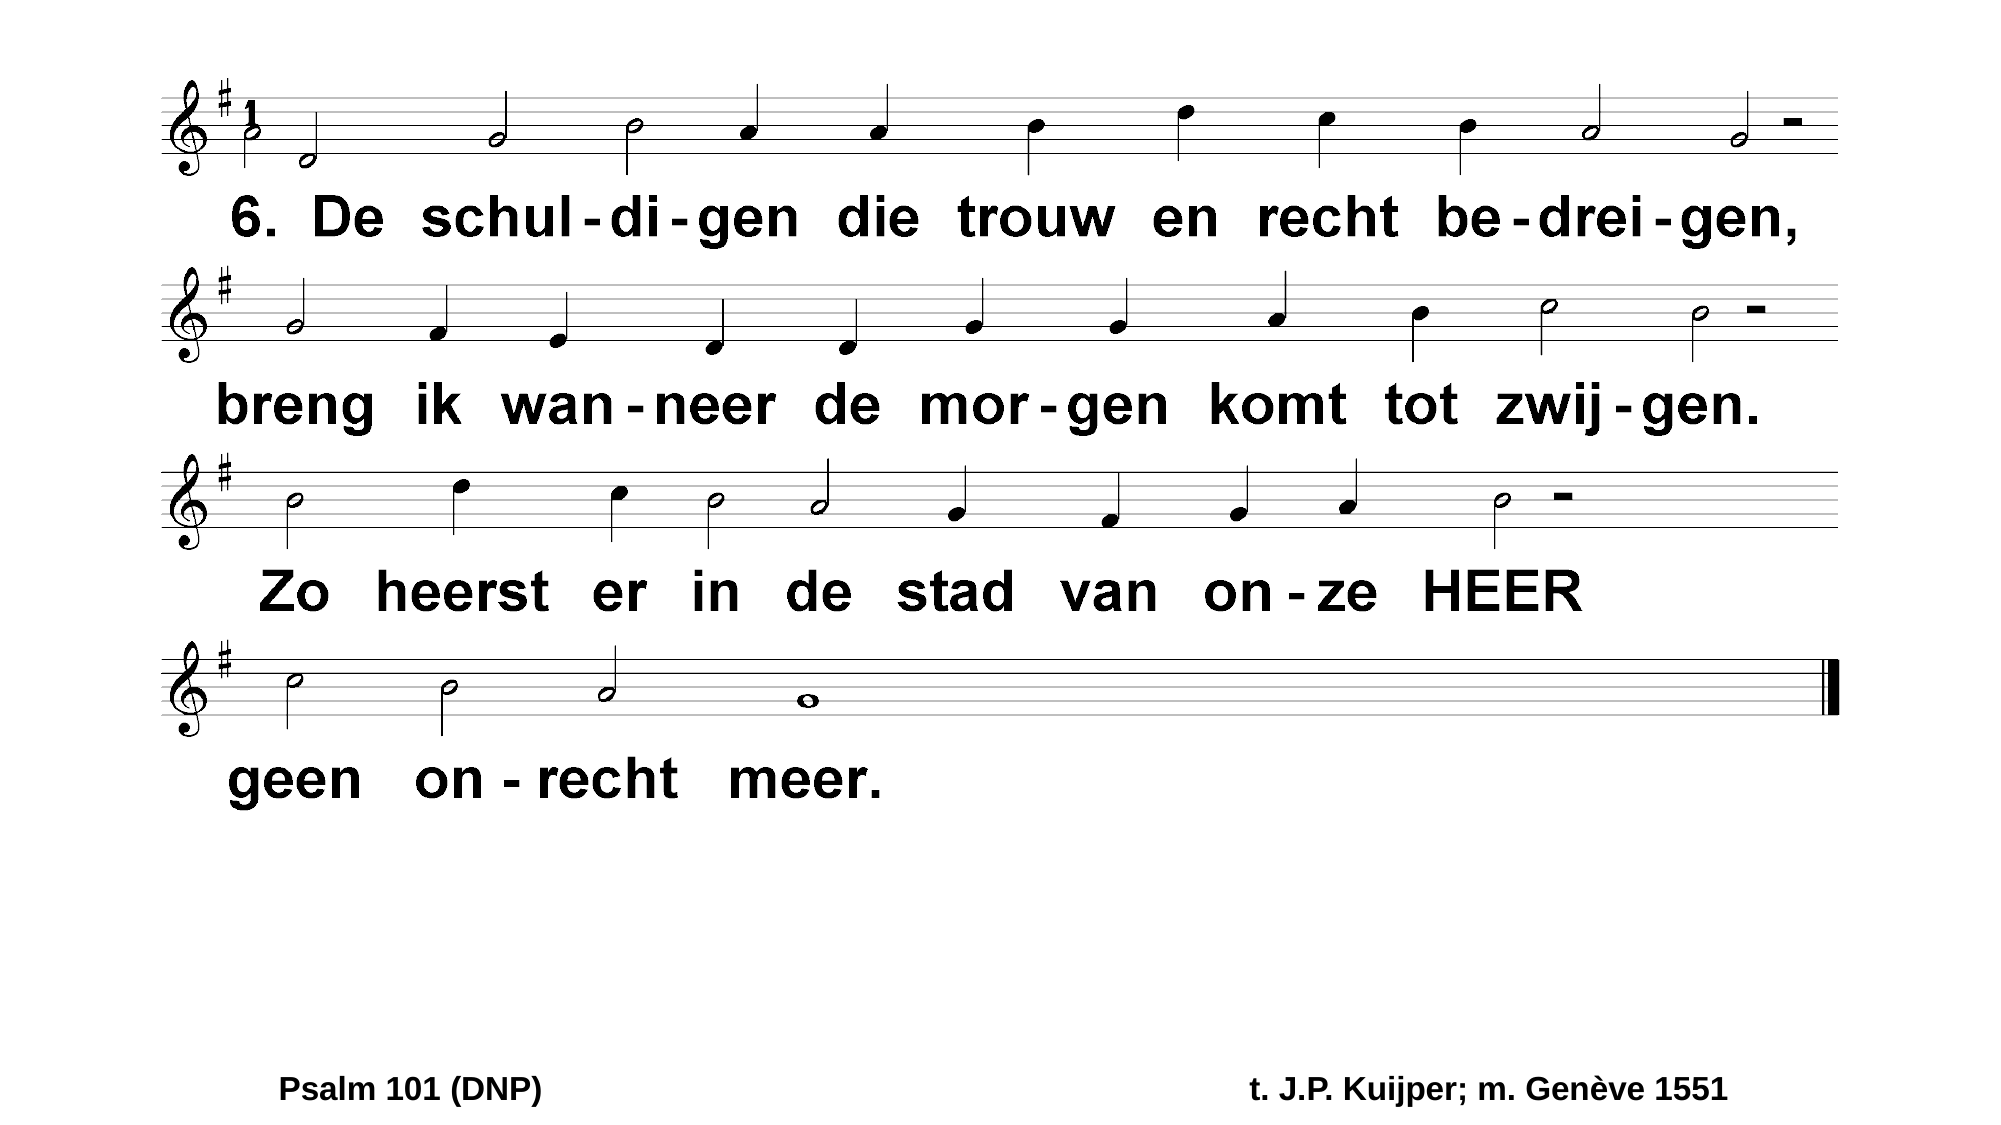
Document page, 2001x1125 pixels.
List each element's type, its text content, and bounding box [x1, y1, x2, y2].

picture [145, 62, 1855, 826]
text_box Psalm 101 (DNP) t. J.P. Kuijper; m. Genève 1551 [263, 1059, 1745, 1115]
